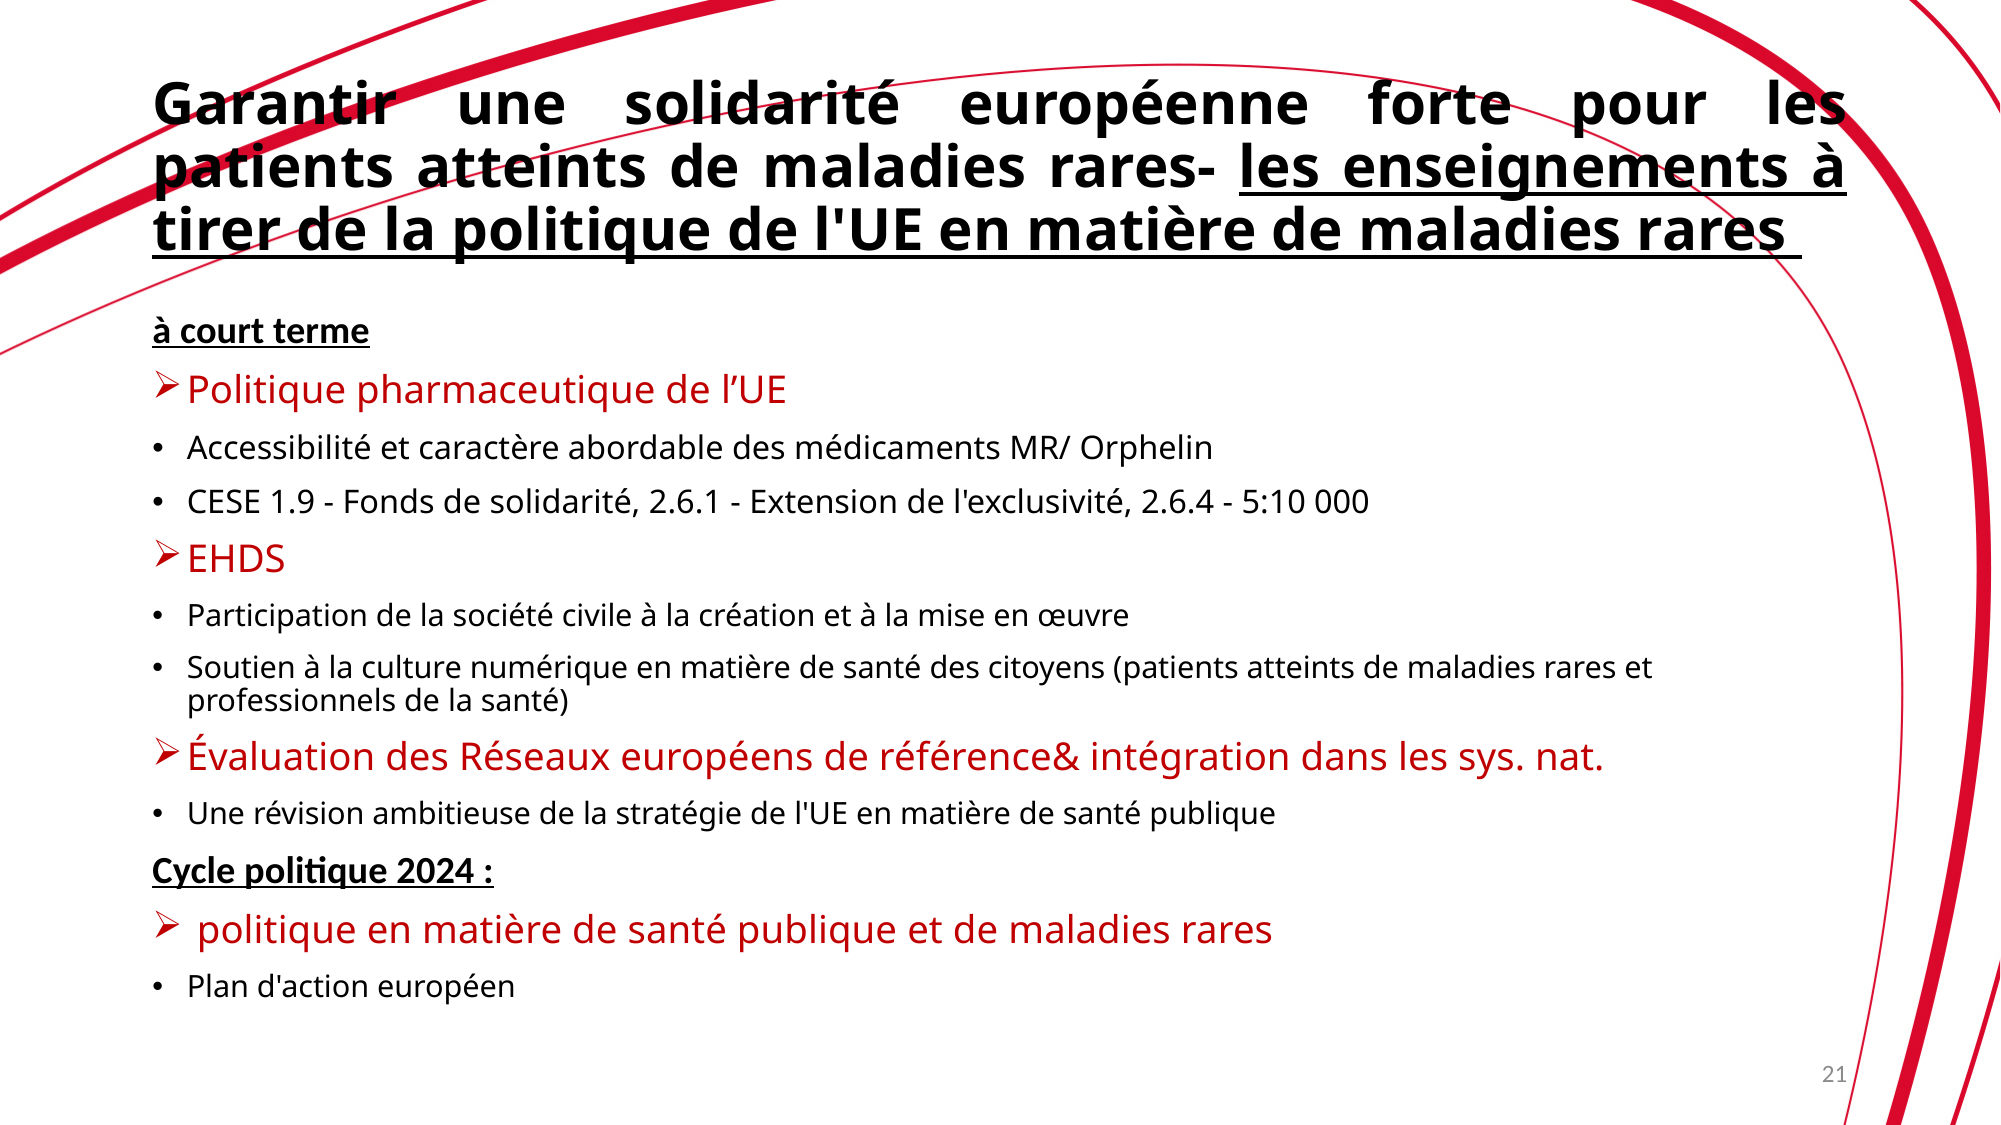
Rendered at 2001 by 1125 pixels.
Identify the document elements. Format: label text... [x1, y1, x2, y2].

picture [0, 0, 2001, 1125]
list à court terme Politique pharmaceutique de l’UE Accessibilité et caractère abordable des médicaments MR/ Orphelin CESE 1.9 - Fonds de solidarité, 2.6.1 - Extension de l'exclusivité, 2.6.4 - 5:10 000 EHDS Participation de la société civile à la création et à la mise en œuvre Soutien à la culture numérique en matière de santé des citoyens (patients atteints de maladies rares et professionnels de la santé) Évaluation des Réseaux européens de référence& intégration dans les sys. nat. Une révision ambitieuse de la stratégie de l'UE en matière de santé publique Cycle politique 2024 : politique en matière de santé publique et de maladies rares Plan d'action européen [137, 302, 1863, 1017]
slide_number 21 [1412, 1042, 1863, 1103]
title Garantir une solidarité européenne forte pour les patients atteints de maladies rares- les enseignements à tirer de la politique de l'UE en matière de maladies rares [137, 59, 1863, 278]
